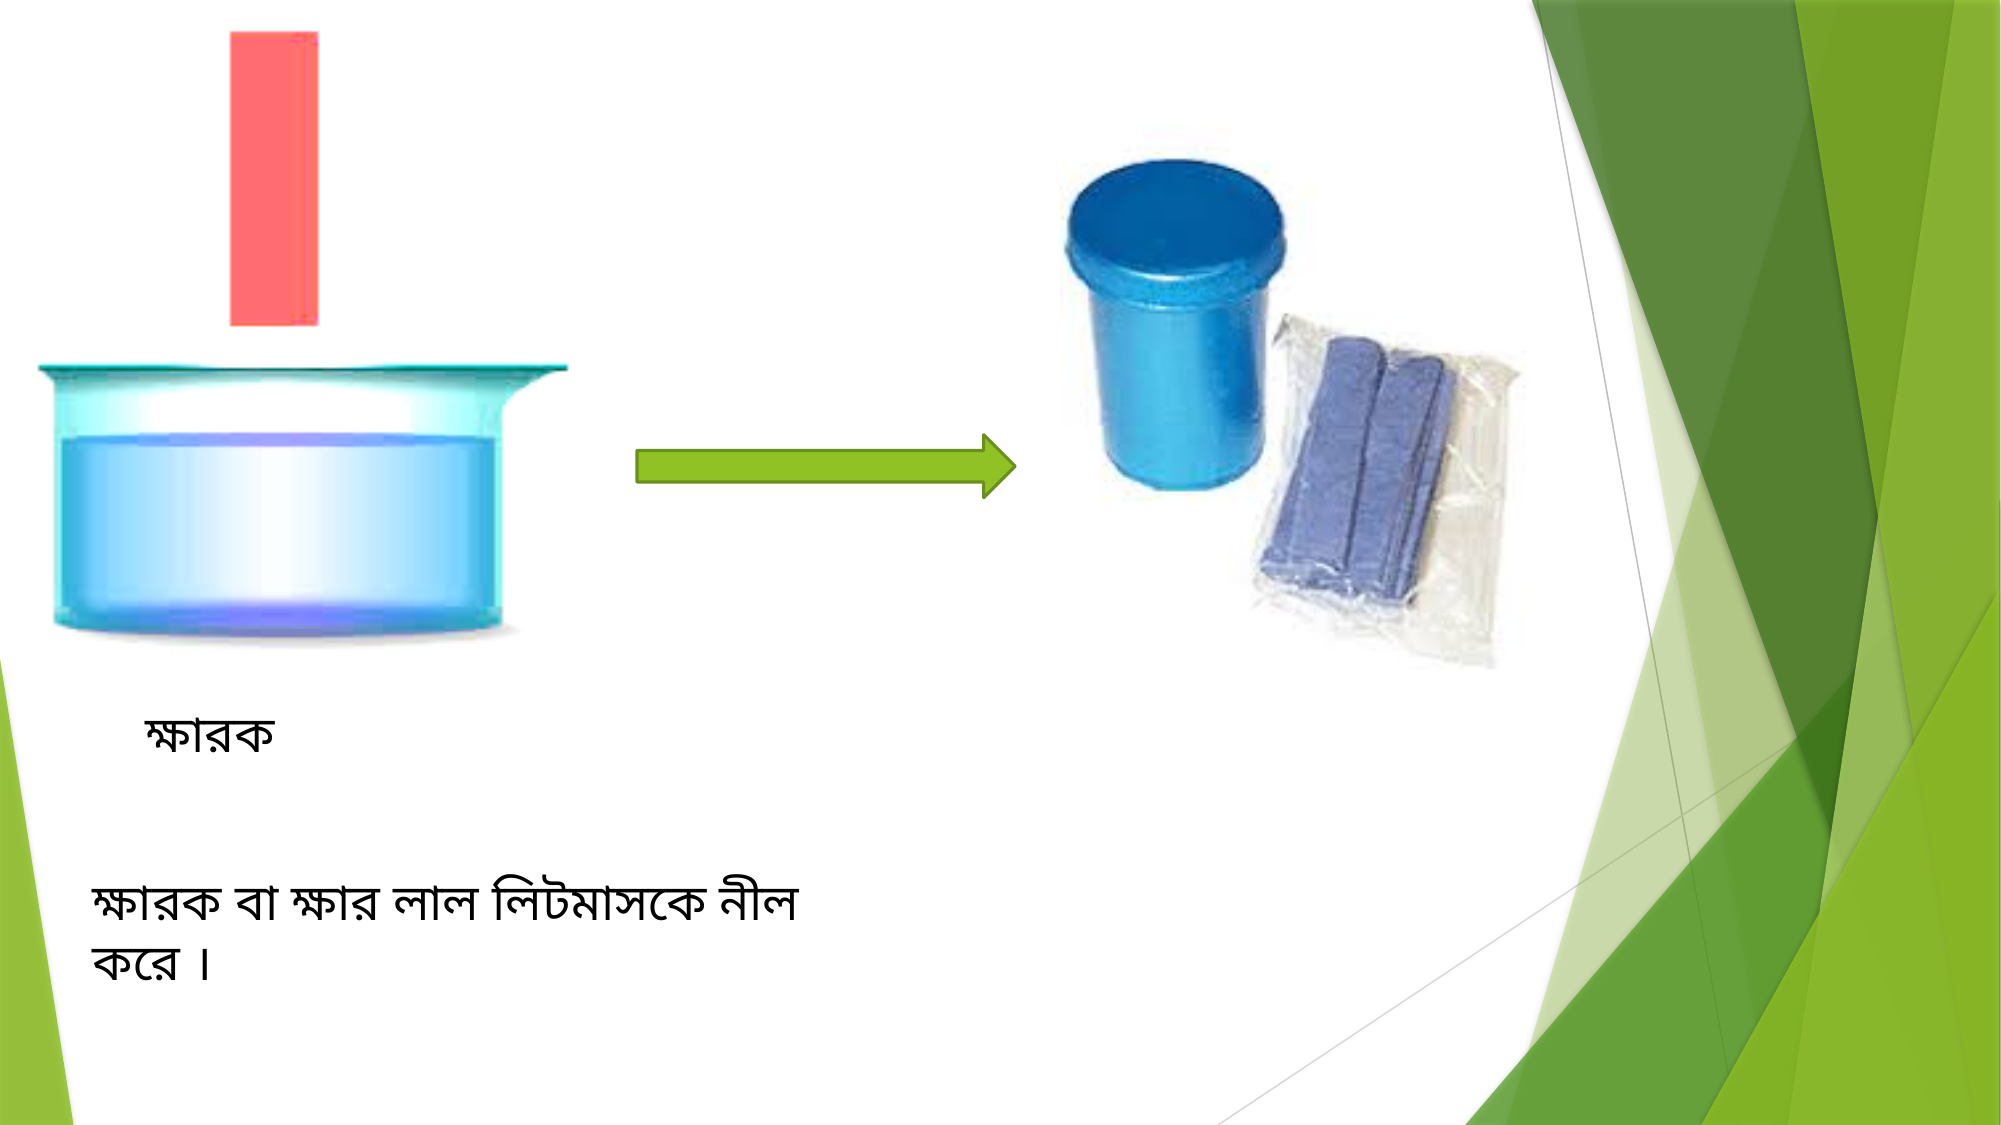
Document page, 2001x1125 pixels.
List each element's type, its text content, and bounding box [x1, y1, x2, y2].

picture [16, 24, 592, 673]
text_box ক্ষারক [130, 695, 296, 771]
text_box ক্ষারক বা ক্ষার লাল লিটমাসকে নীল করে । [78, 862, 894, 998]
text_box [635, 433, 1017, 500]
picture [1060, 51, 1538, 673]
